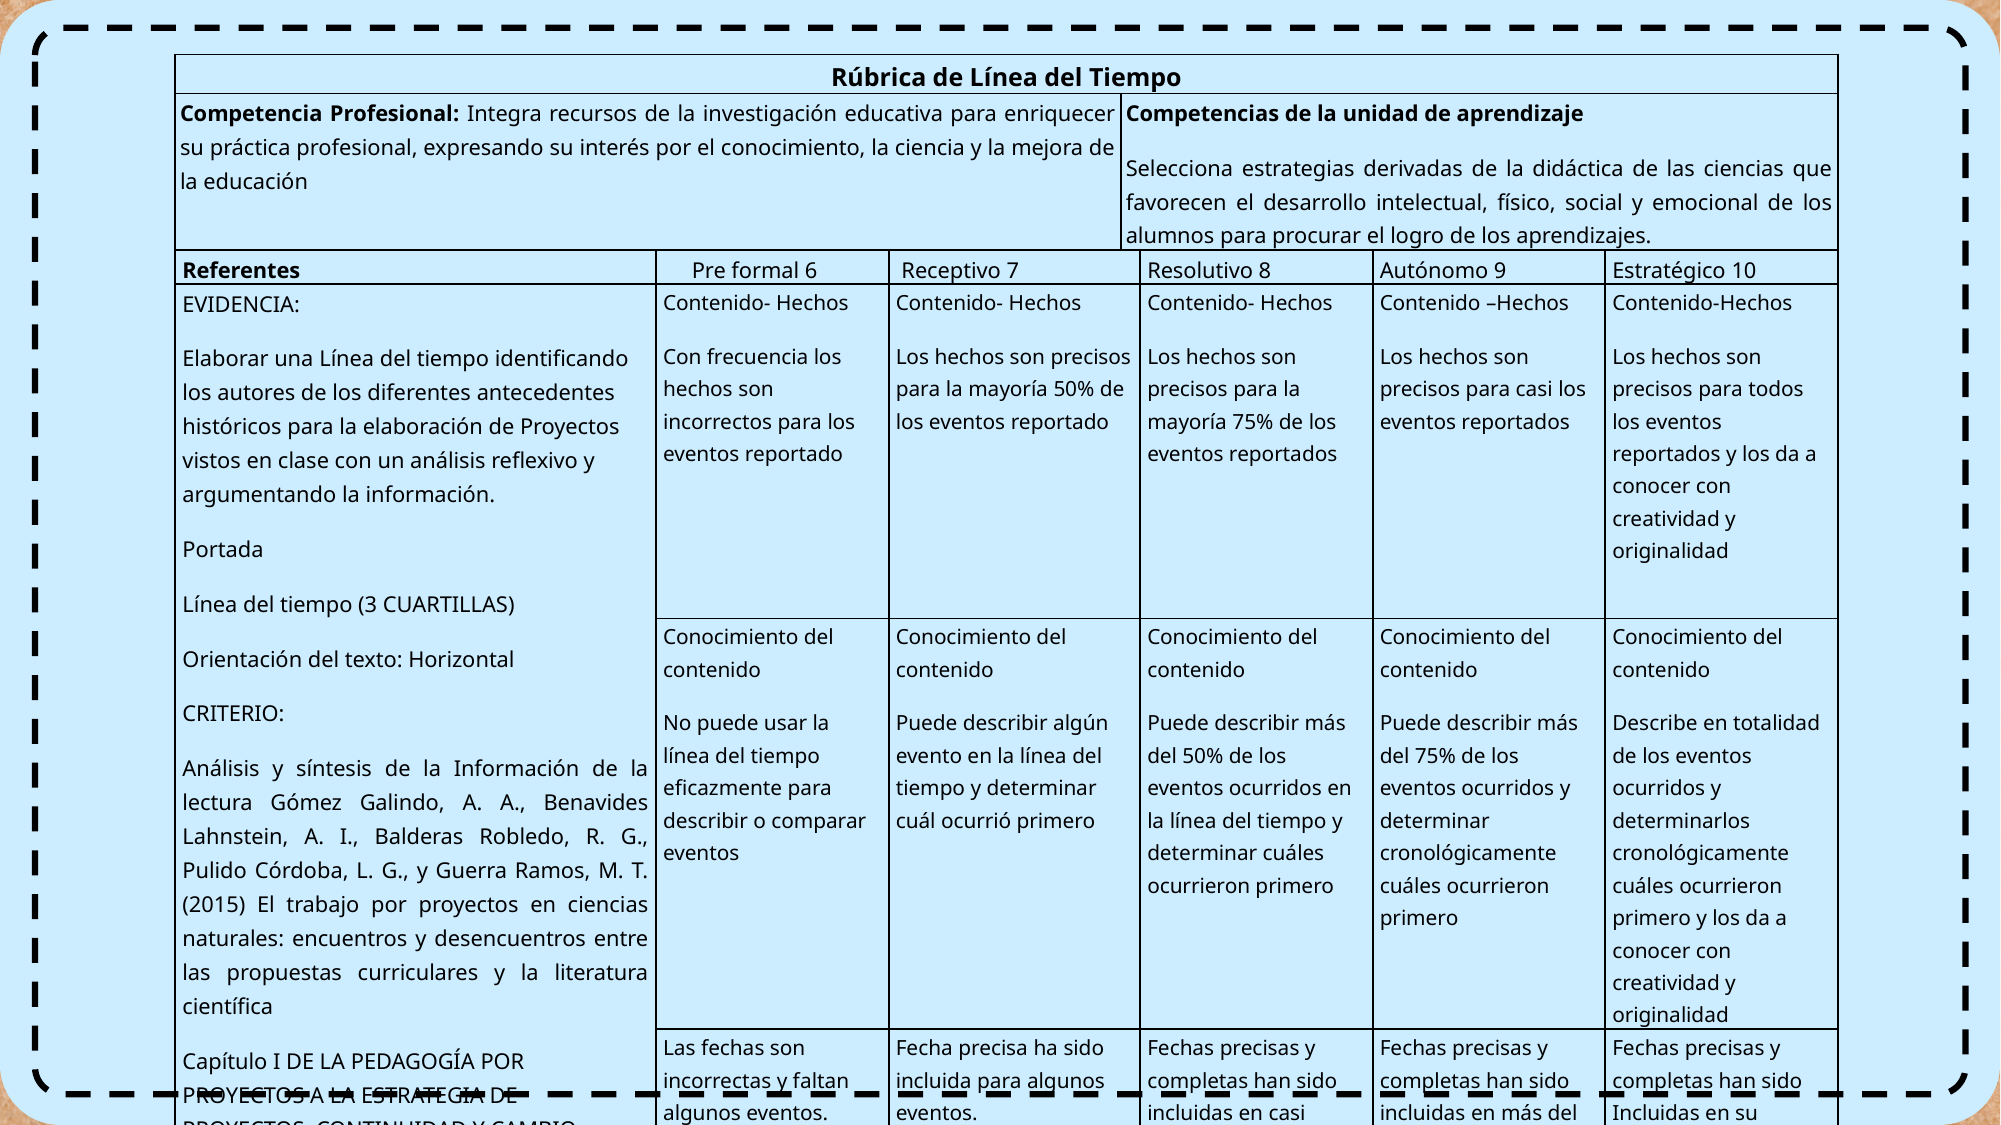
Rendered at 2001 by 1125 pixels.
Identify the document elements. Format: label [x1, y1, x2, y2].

text_box [0, 0, 2000, 1125]
